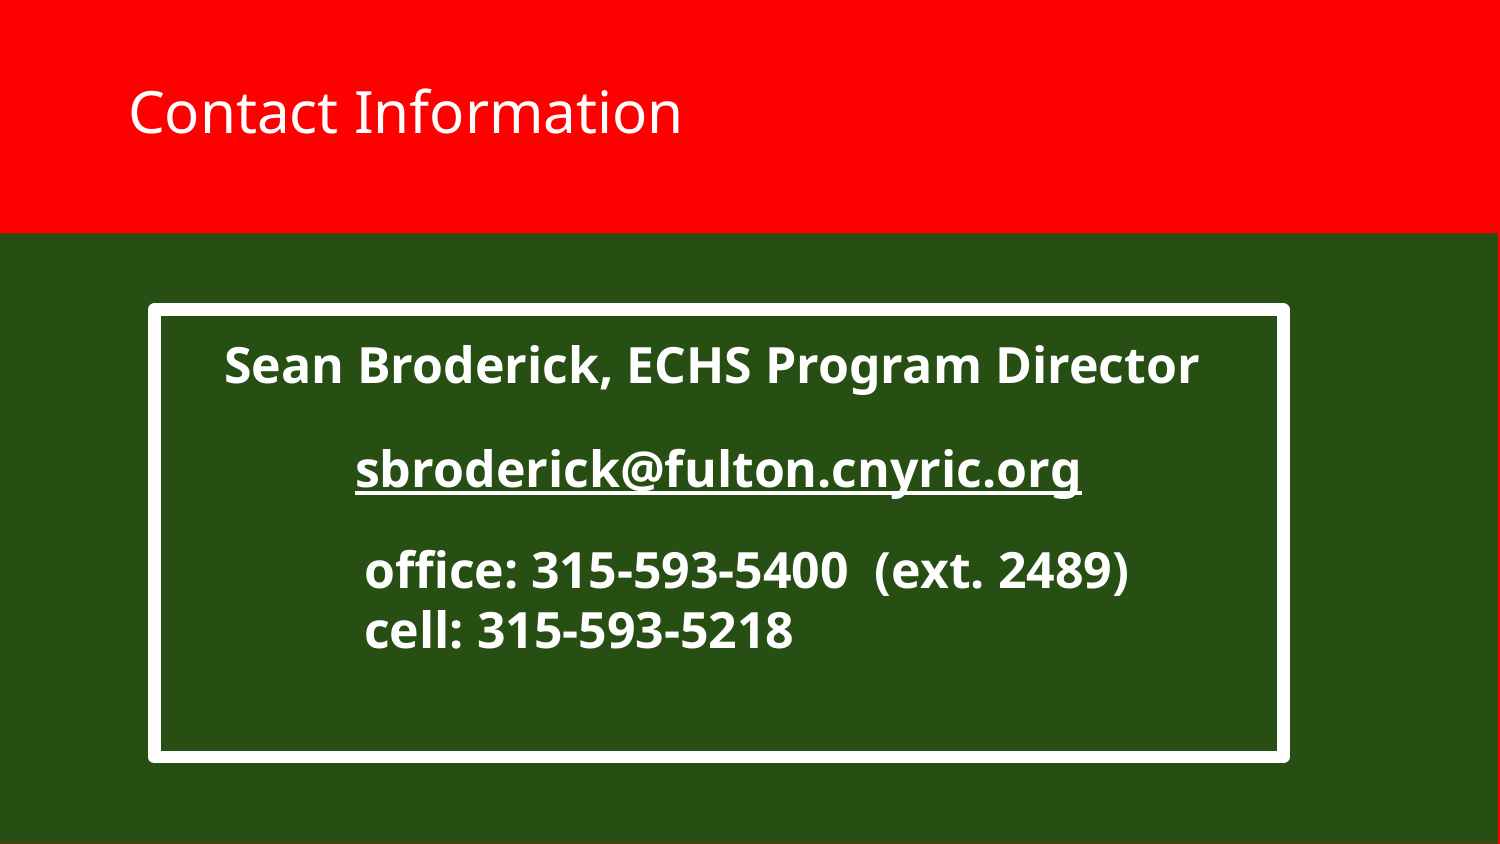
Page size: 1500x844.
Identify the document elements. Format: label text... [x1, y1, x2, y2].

title Contact Information [113, 60, 1449, 155]
text_box Sean Broderick, ECHS Program Director sbroderick@fulton.cnyric.org office: 315-593-5400 (ext. 2489) cell: 315-593-5218 [154, 309, 1284, 758]
